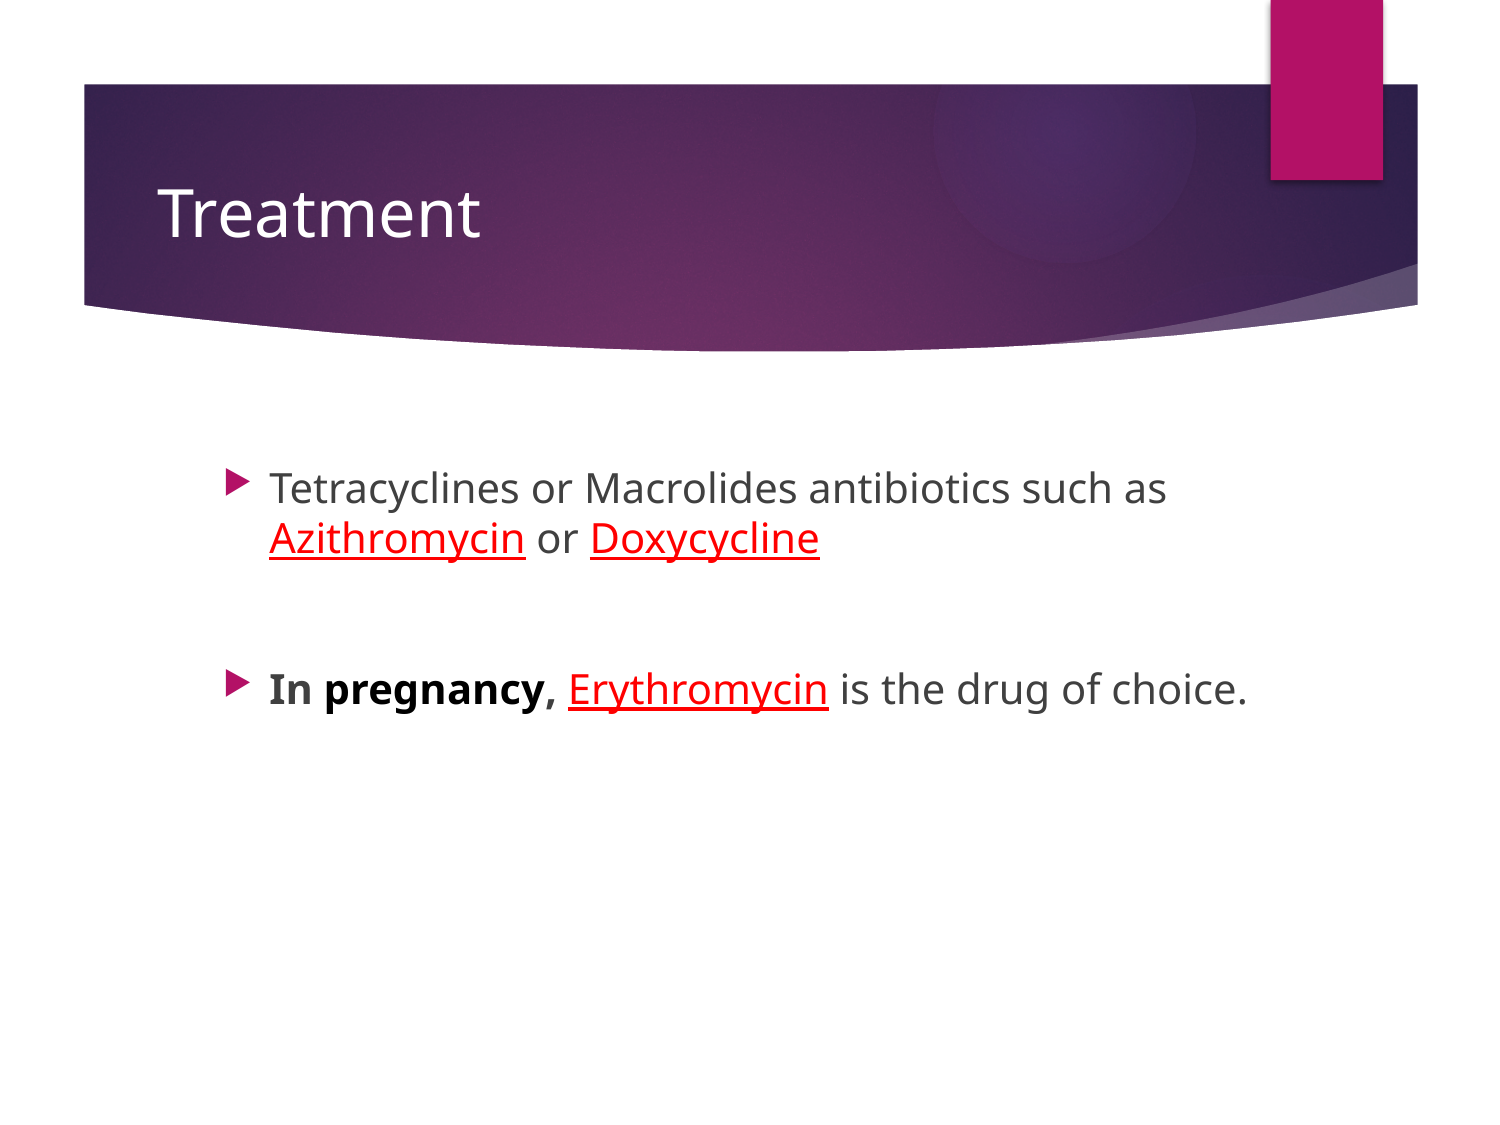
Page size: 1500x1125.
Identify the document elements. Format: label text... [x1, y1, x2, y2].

list Tetracyclines or Macrolides antibiotics such as Azithromycin or Doxycycline In pregnancy, Erythromycin is the drug of choice. [141, 383, 1338, 963]
title Treatment [142, 152, 1183, 269]
